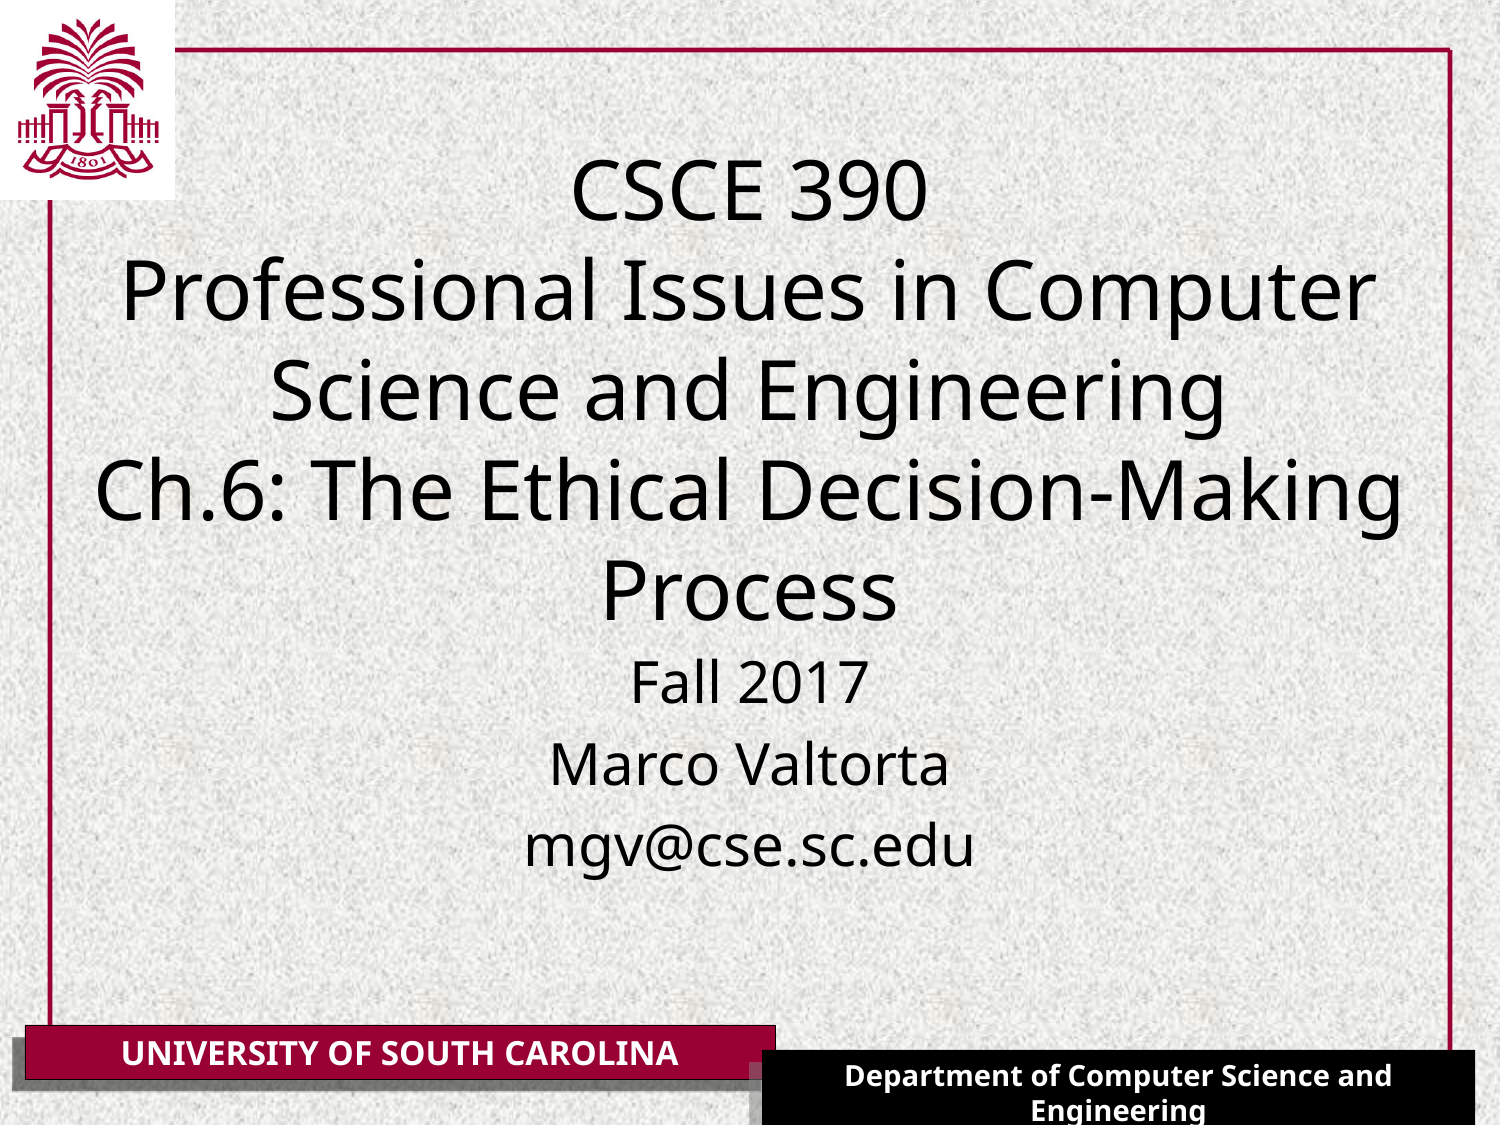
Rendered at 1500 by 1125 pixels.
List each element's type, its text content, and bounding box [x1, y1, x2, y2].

picture [53, 613, 1447, 1049]
title CSCE 390 Professional Issues in Computer Science and Engineering Ch.6: The Ethical Decision-Making Process [50, 162, 1450, 613]
picture [0, 0, 1500, 1125]
subtitle Fall 2017 Marco Valtorta mgv@cse.sc.edu [225, 637, 1275, 925]
picture [13, 1038, 749, 1091]
